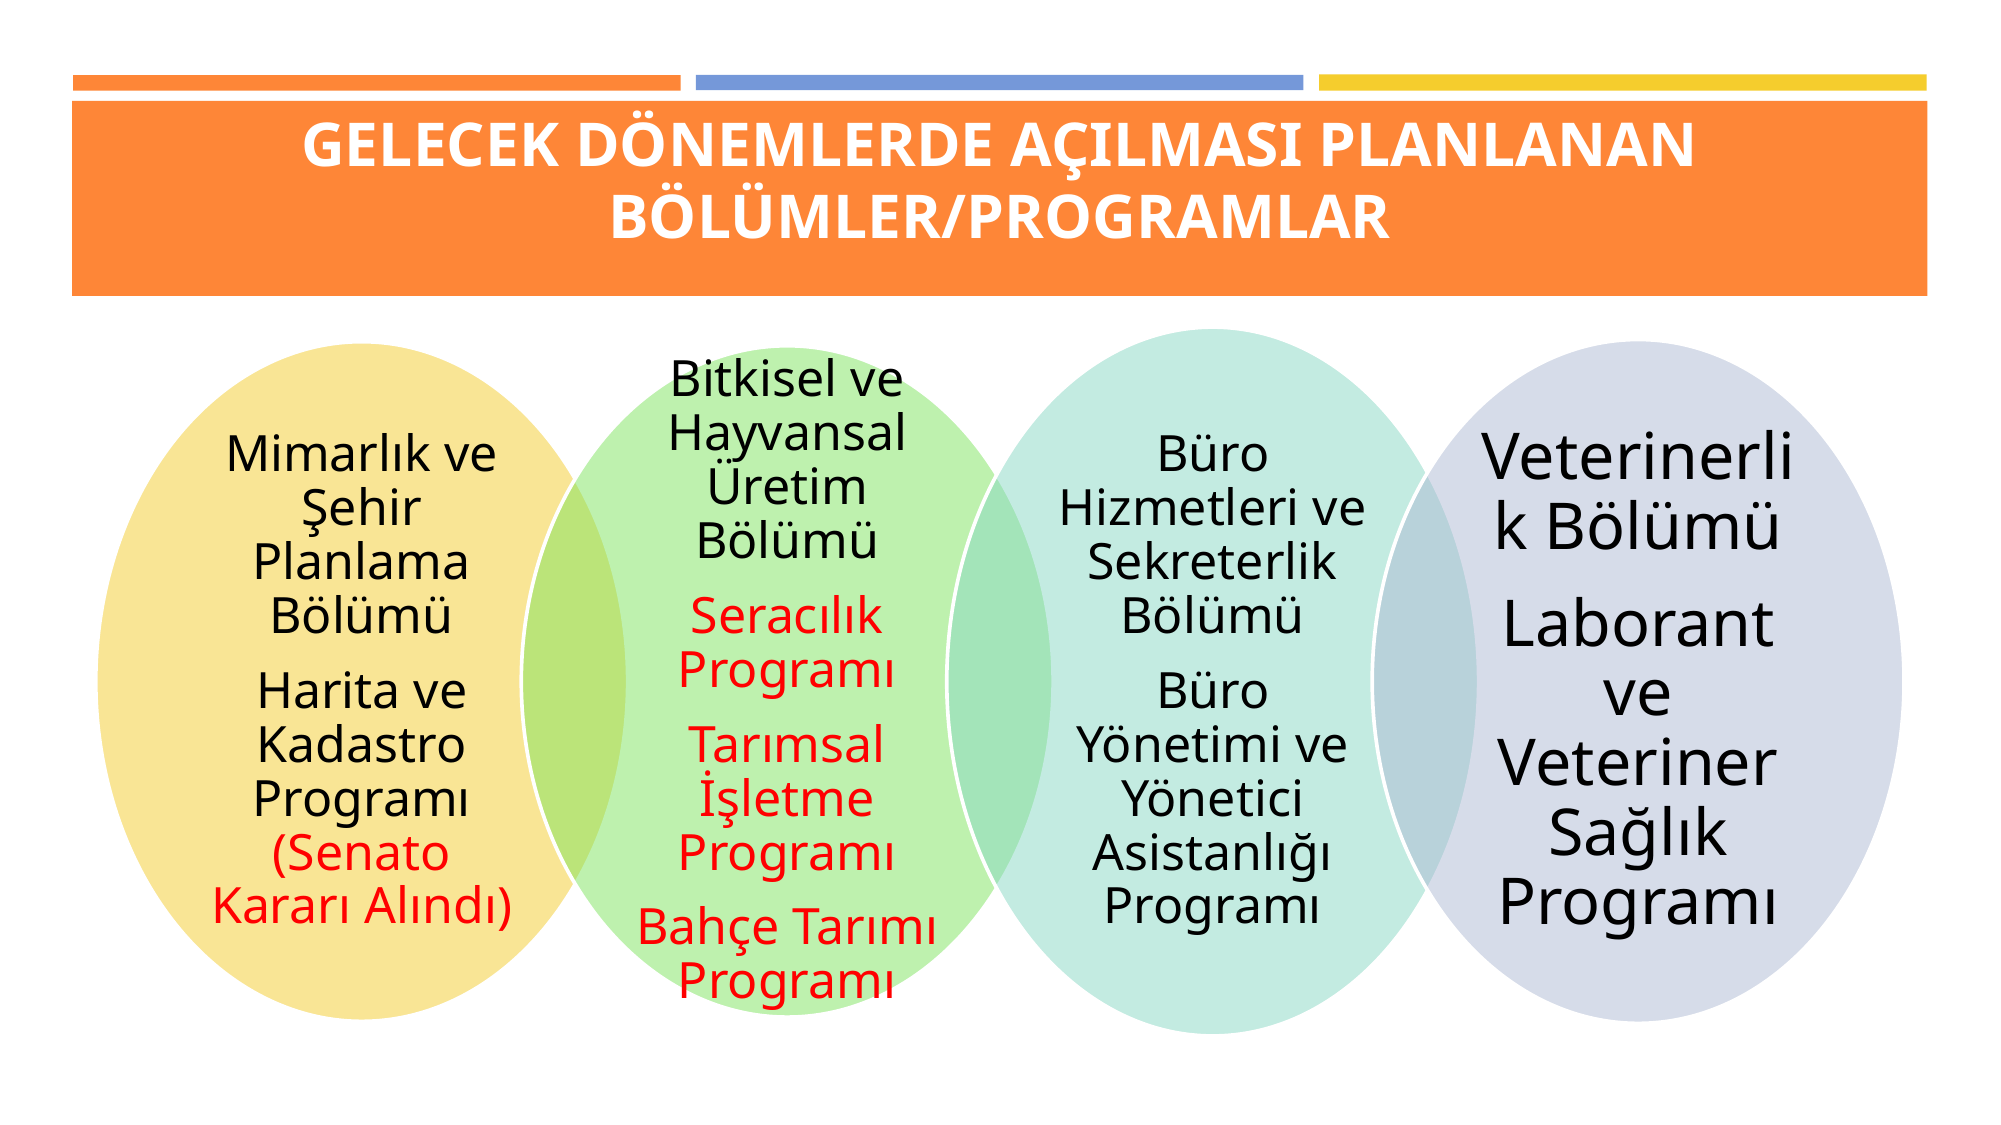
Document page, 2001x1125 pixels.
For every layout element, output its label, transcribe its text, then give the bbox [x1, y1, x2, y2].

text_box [95, 326, 1905, 1037]
title GELECEK DÖNEMLERDE AÇILMASI PLANLANAN BÖLÜMLER/PROGRAMLAR [95, 91, 1905, 259]
